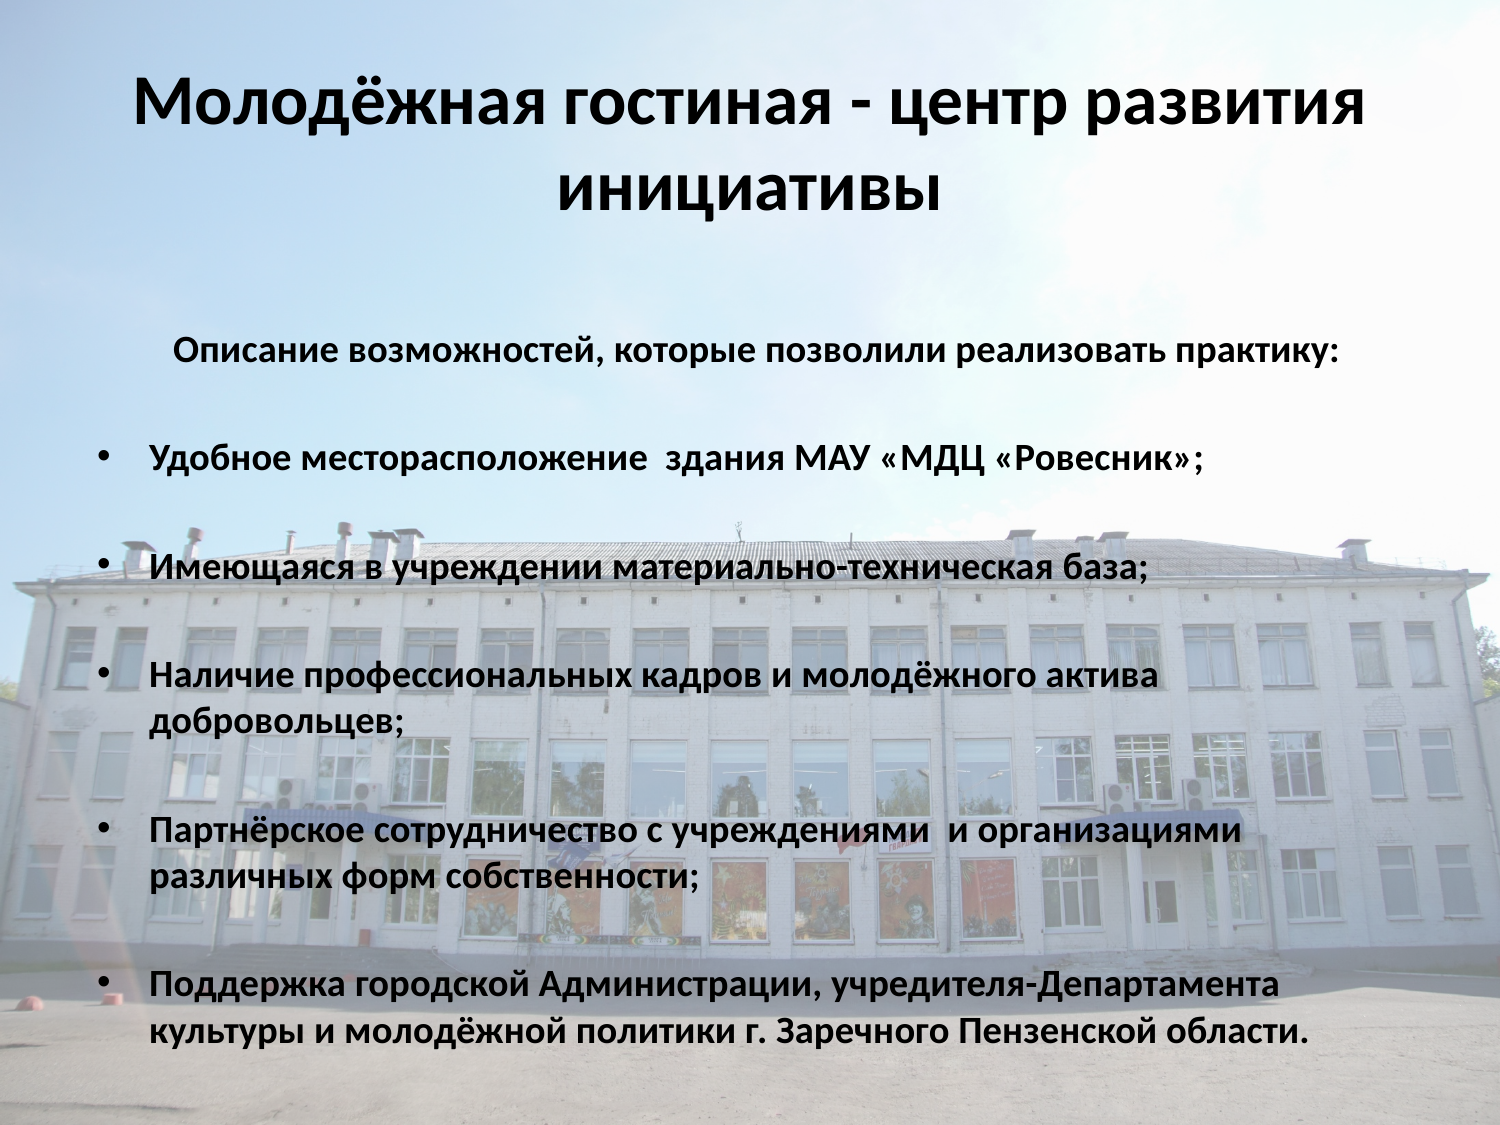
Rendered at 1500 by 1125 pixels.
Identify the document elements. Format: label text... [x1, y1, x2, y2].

list Описание возможностей, которые позволили реализовать практику: Удобное месторасположение здания МАУ «МДЦ «Ровесник»; Имеющаяся в учреждении материально-техническая база; Наличие профессиональных кадров и молодёжного актива добровольцев; Партнёрское сотрудничество с учреждениями и организациями различных форм собственности; Поддержка городской Администрации, учредителя-Департамента культуры и молодёжной политики г. Заречного Пензенской области. [82, 316, 1432, 1059]
title Молодёжная гостиная - центр развития инициативы [75, 45, 1425, 233]
